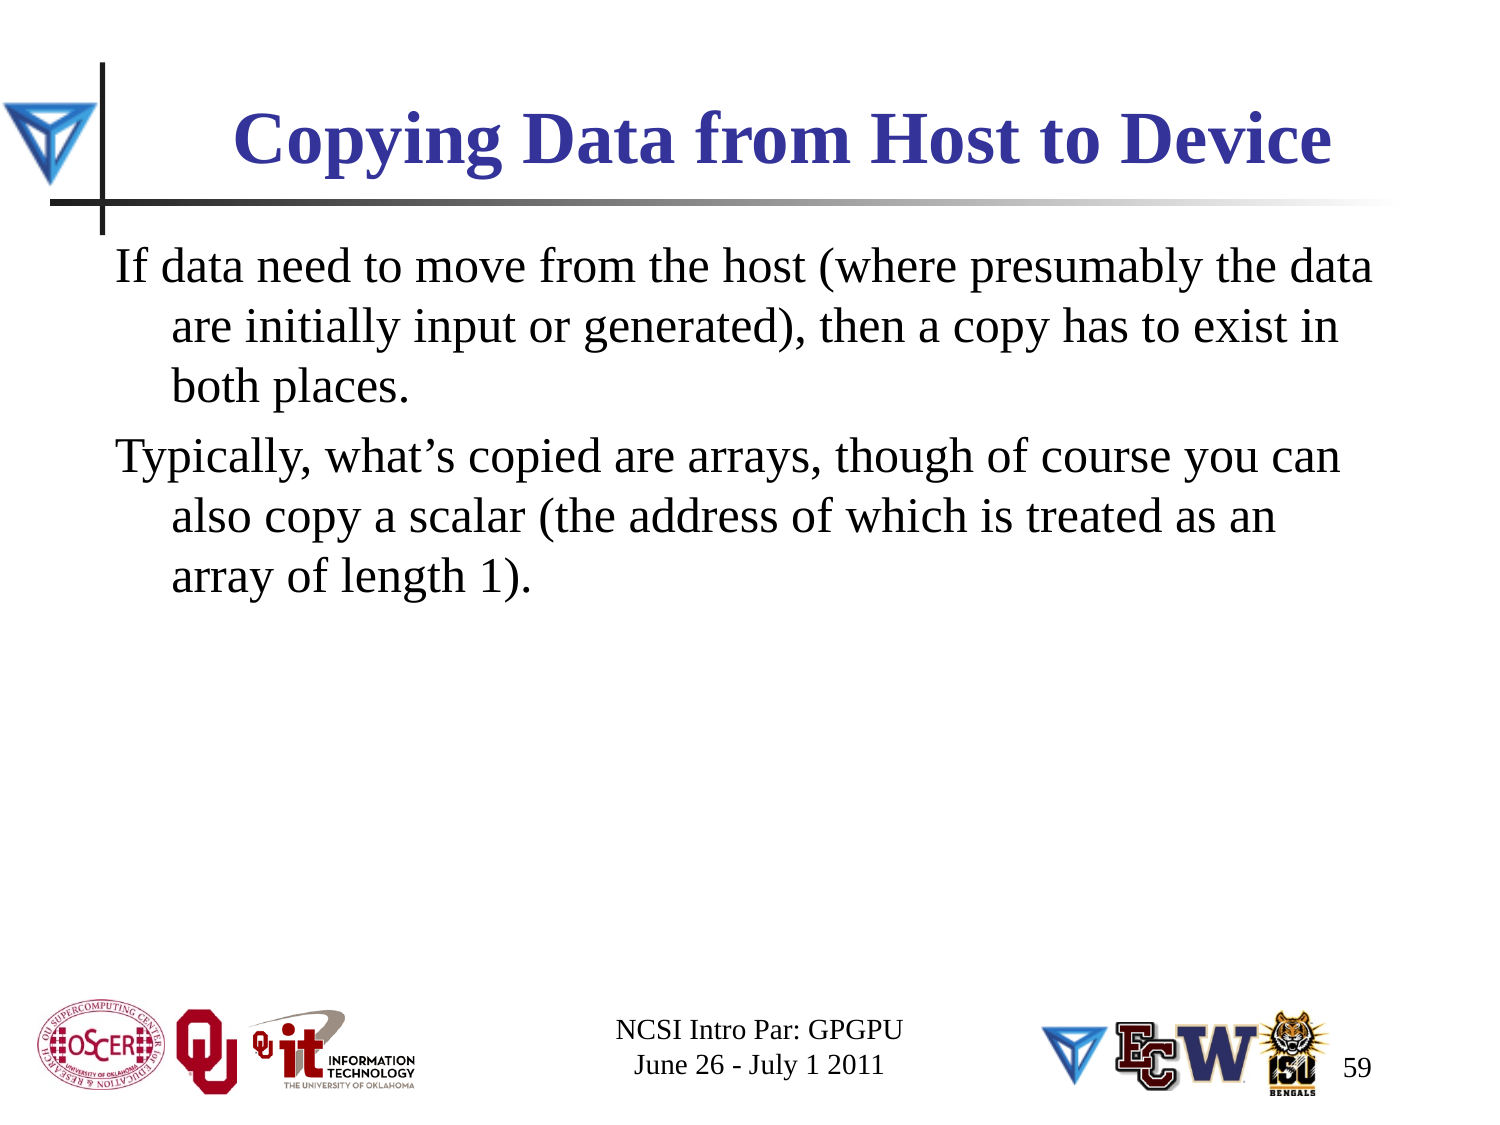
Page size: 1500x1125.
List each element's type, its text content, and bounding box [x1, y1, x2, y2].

picture [1254, 1091, 1330, 1096]
picture [1254, 1010, 1330, 1015]
title Copying Data from Host to Device [124, 74, 1442, 187]
picture [0, 99, 99, 190]
list If data need to move from the host (where presumably the data are initially input or generated), then a copy has to exist in both places. Typically, what’s copied are arrays, though of course you can also copy a scalar (the address of which is treated as an array of length 1). [99, 224, 1401, 988]
picture [174, 999, 425, 1099]
picture [37, 999, 165, 1090]
picture [1088, 1021, 1174, 1091]
slide_number 59 [1174, 1015, 1388, 1091]
footer NCSI Intro Par: GPGPU June 26 - July 1 2011 [431, 1012, 1088, 1088]
